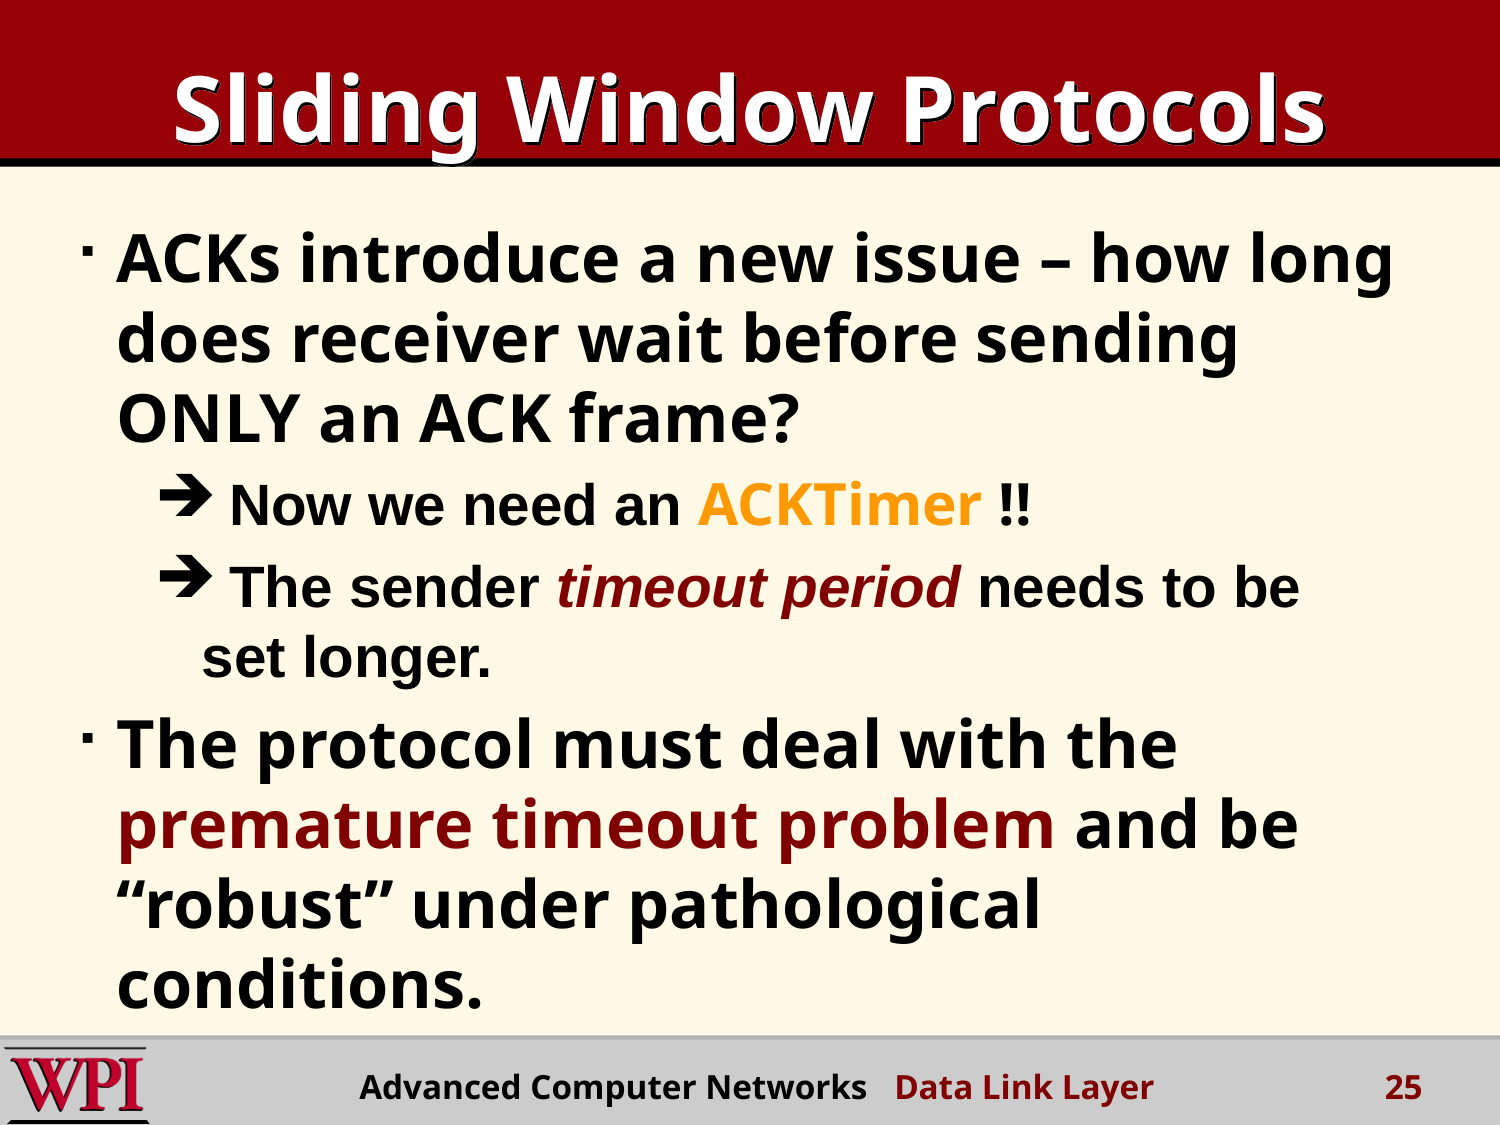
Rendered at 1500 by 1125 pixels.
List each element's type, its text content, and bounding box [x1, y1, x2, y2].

picture [0, 1040, 1500, 1125]
footer Advanced Computer Networks Data Link Layer [210, 1058, 1304, 1107]
title Sliding Window Protocols [112, 18, 1388, 182]
picture [0, 167, 1500, 1035]
picture [0, 0, 1500, 158]
list ACKs introduce a new issue – how long does receiver wait before sending ONLY an ACK frame? Now we need an ACKTimer !! The sender timeout period needs to be set longer. The protocol must deal with the premature timeout problem and be “robust” under pathological conditions. [64, 207, 1416, 959]
slide_number 25 [1328, 1058, 1480, 1097]
